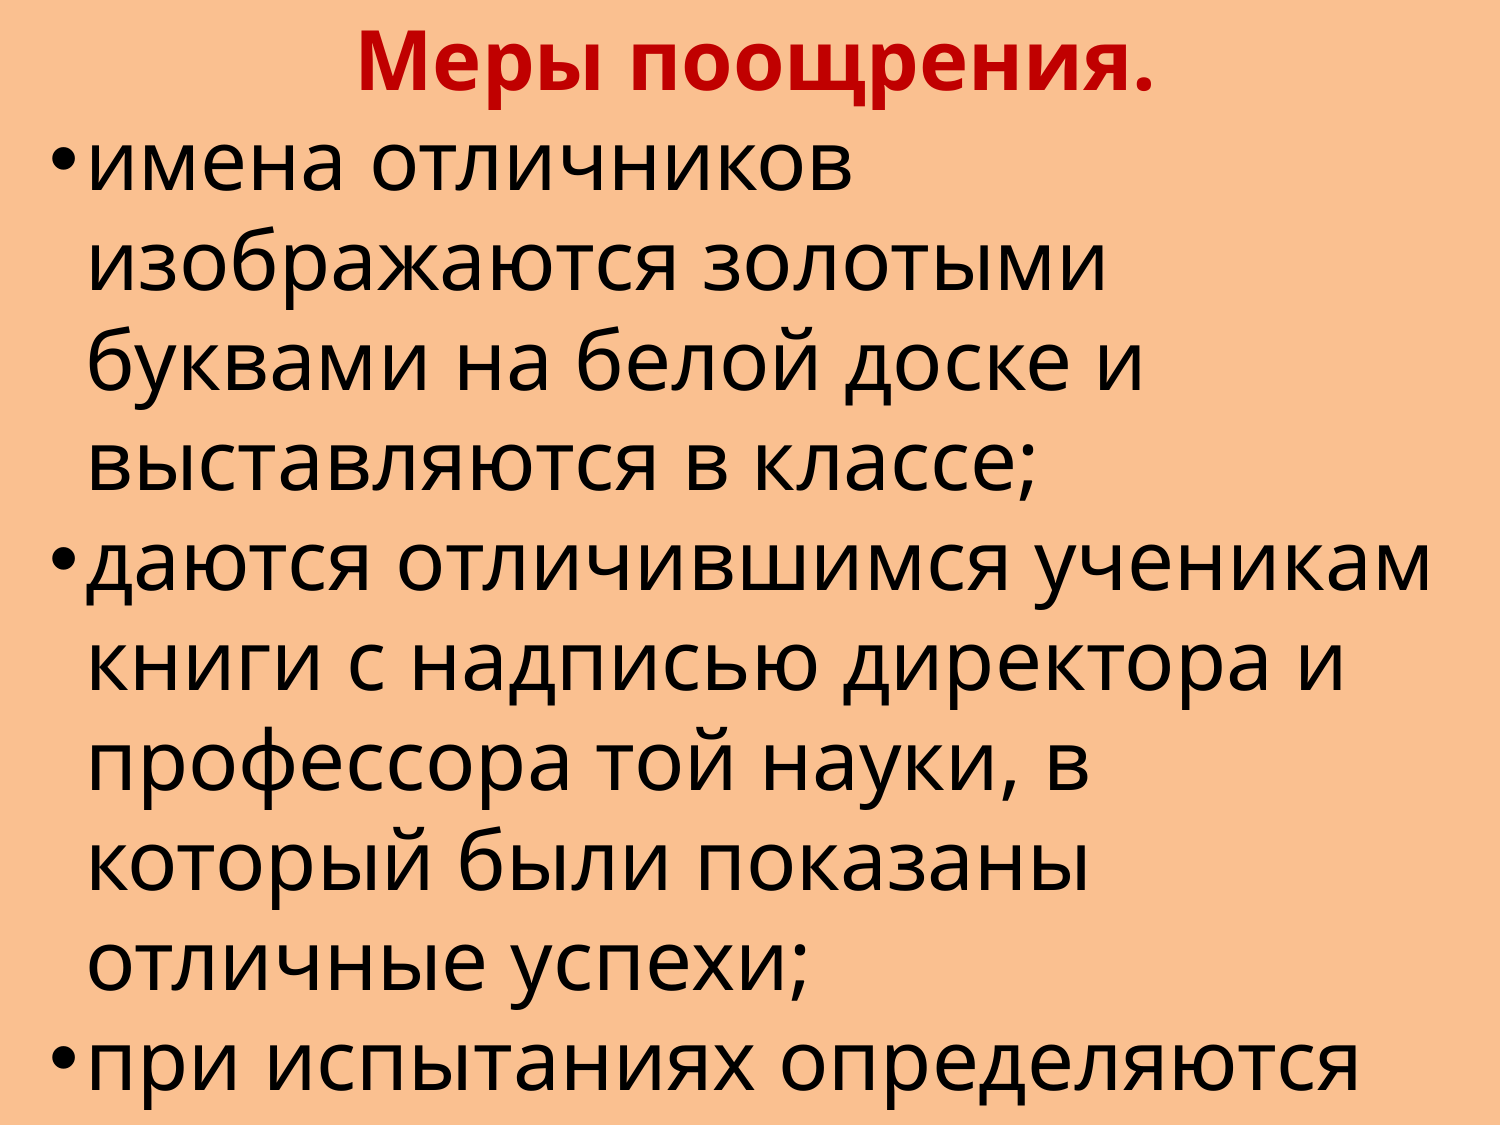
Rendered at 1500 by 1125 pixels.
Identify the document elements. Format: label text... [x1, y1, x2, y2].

text_box Меры поощрения. имена отличников изображаются золотыми буквами на белой доске и выставляются в классе; даются отличившимся ученикам книги с надписью директора и профессора той науки, в который были показаны отличные успехи; при испытаниях определяются отличившимся золотые и серебряные медали. [35, 0, 1477, 1125]
